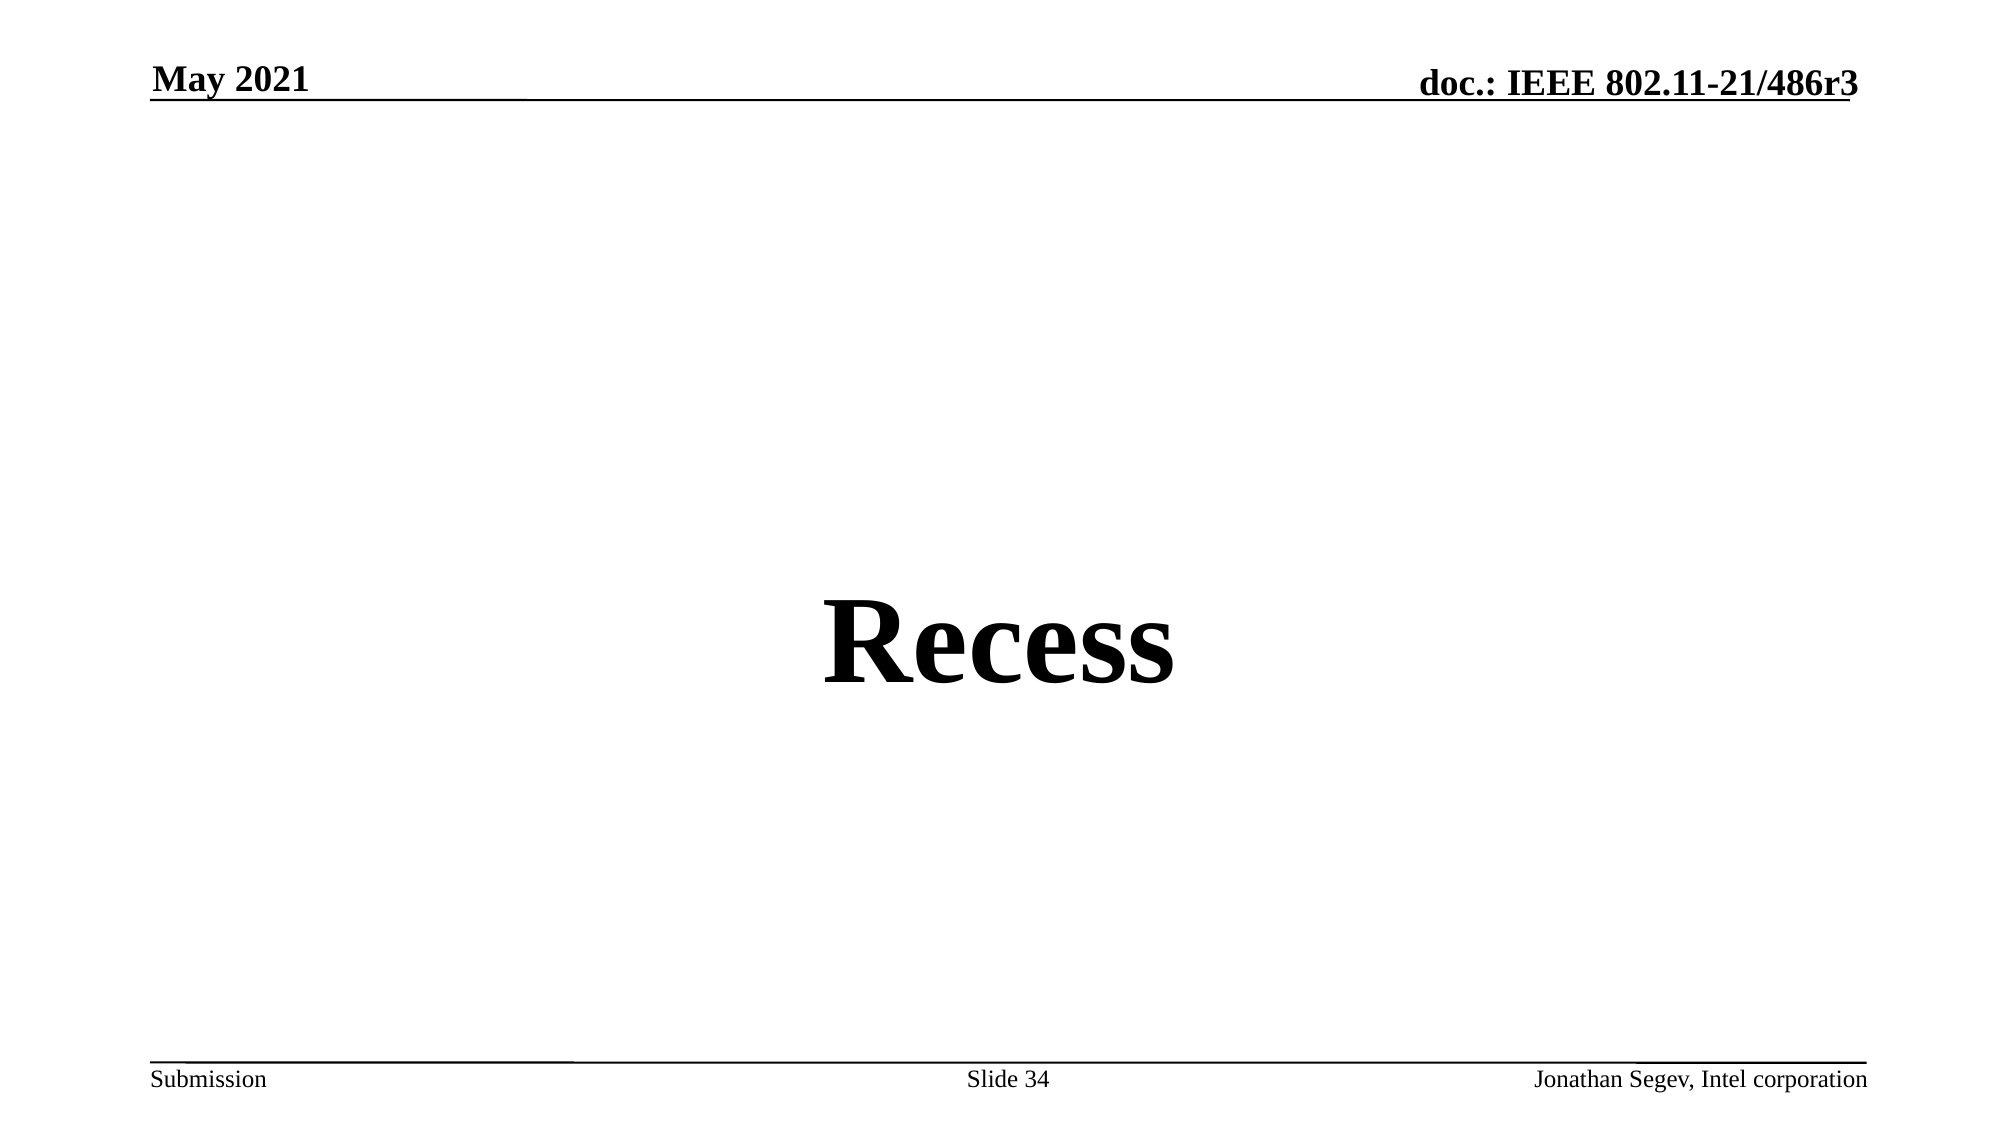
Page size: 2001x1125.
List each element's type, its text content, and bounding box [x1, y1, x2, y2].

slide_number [152, 54, 563, 100]
list Recess [149, 324, 1850, 1000]
footer Jonathan Segev, Intel corporation [1171, 1061, 1869, 1093]
slide_number Slide 34 [950, 1061, 1067, 1123]
